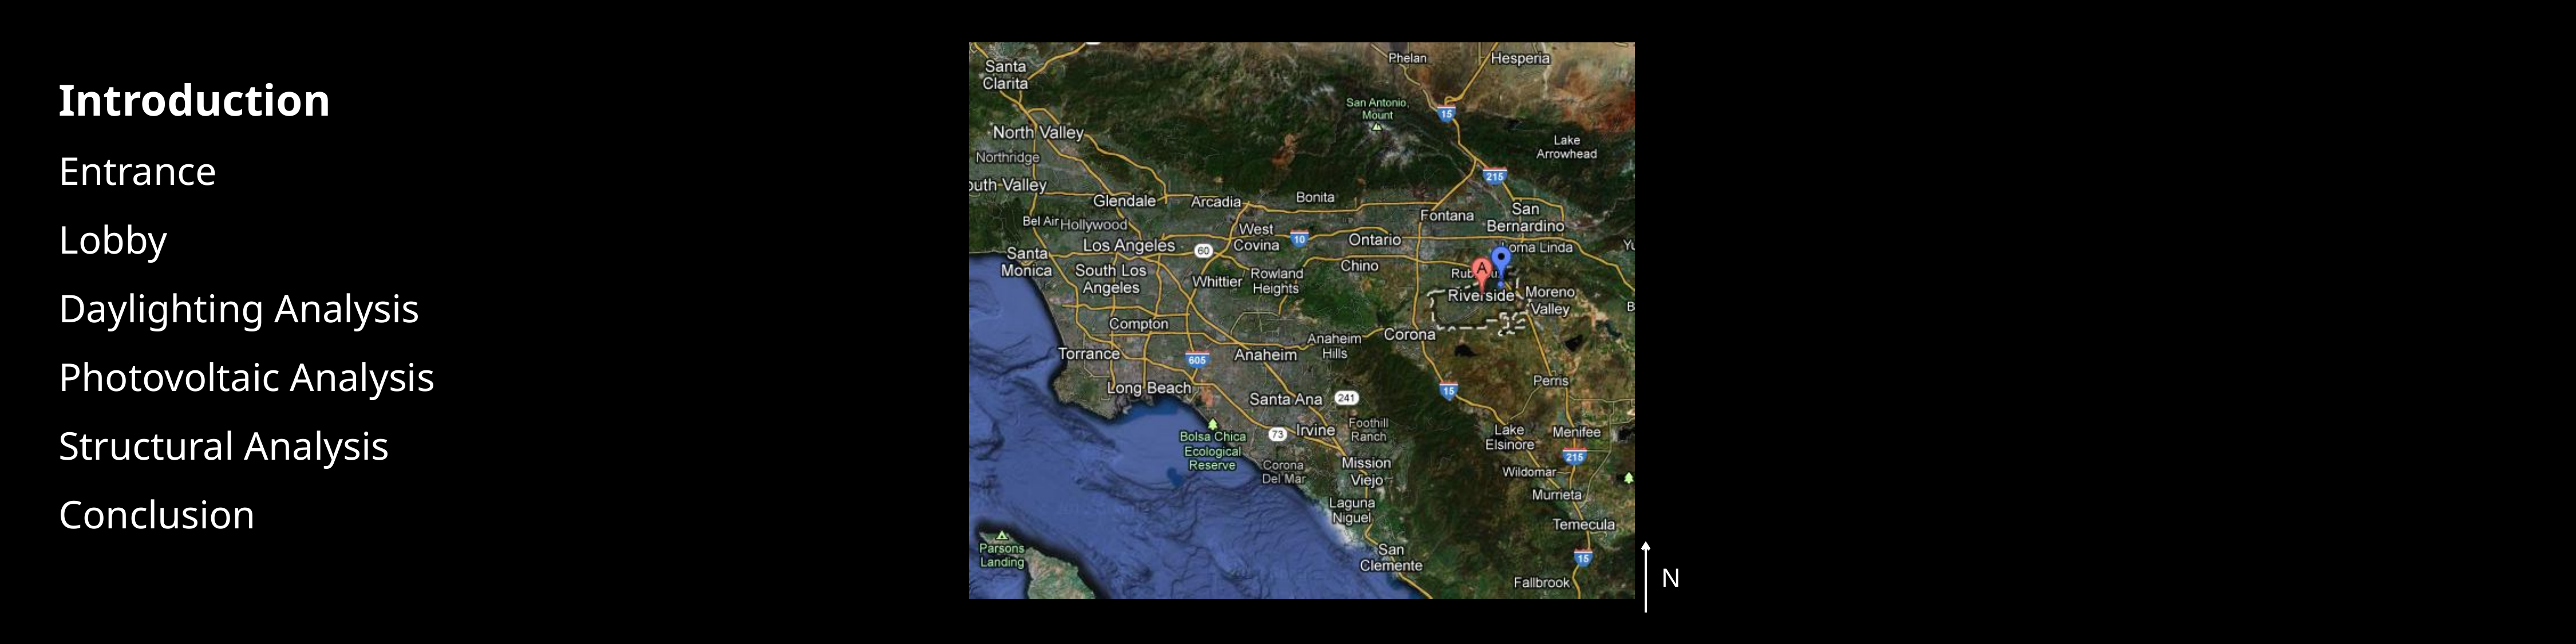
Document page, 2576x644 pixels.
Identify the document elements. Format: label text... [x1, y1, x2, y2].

picture [969, 42, 1635, 599]
text_box N [1653, 556, 1696, 597]
text_box Introduction Entrance Lobby Daylighting Analysis Photovoltaic Analysis Structural Analysis Conclusion [50, 42, 680, 541]
